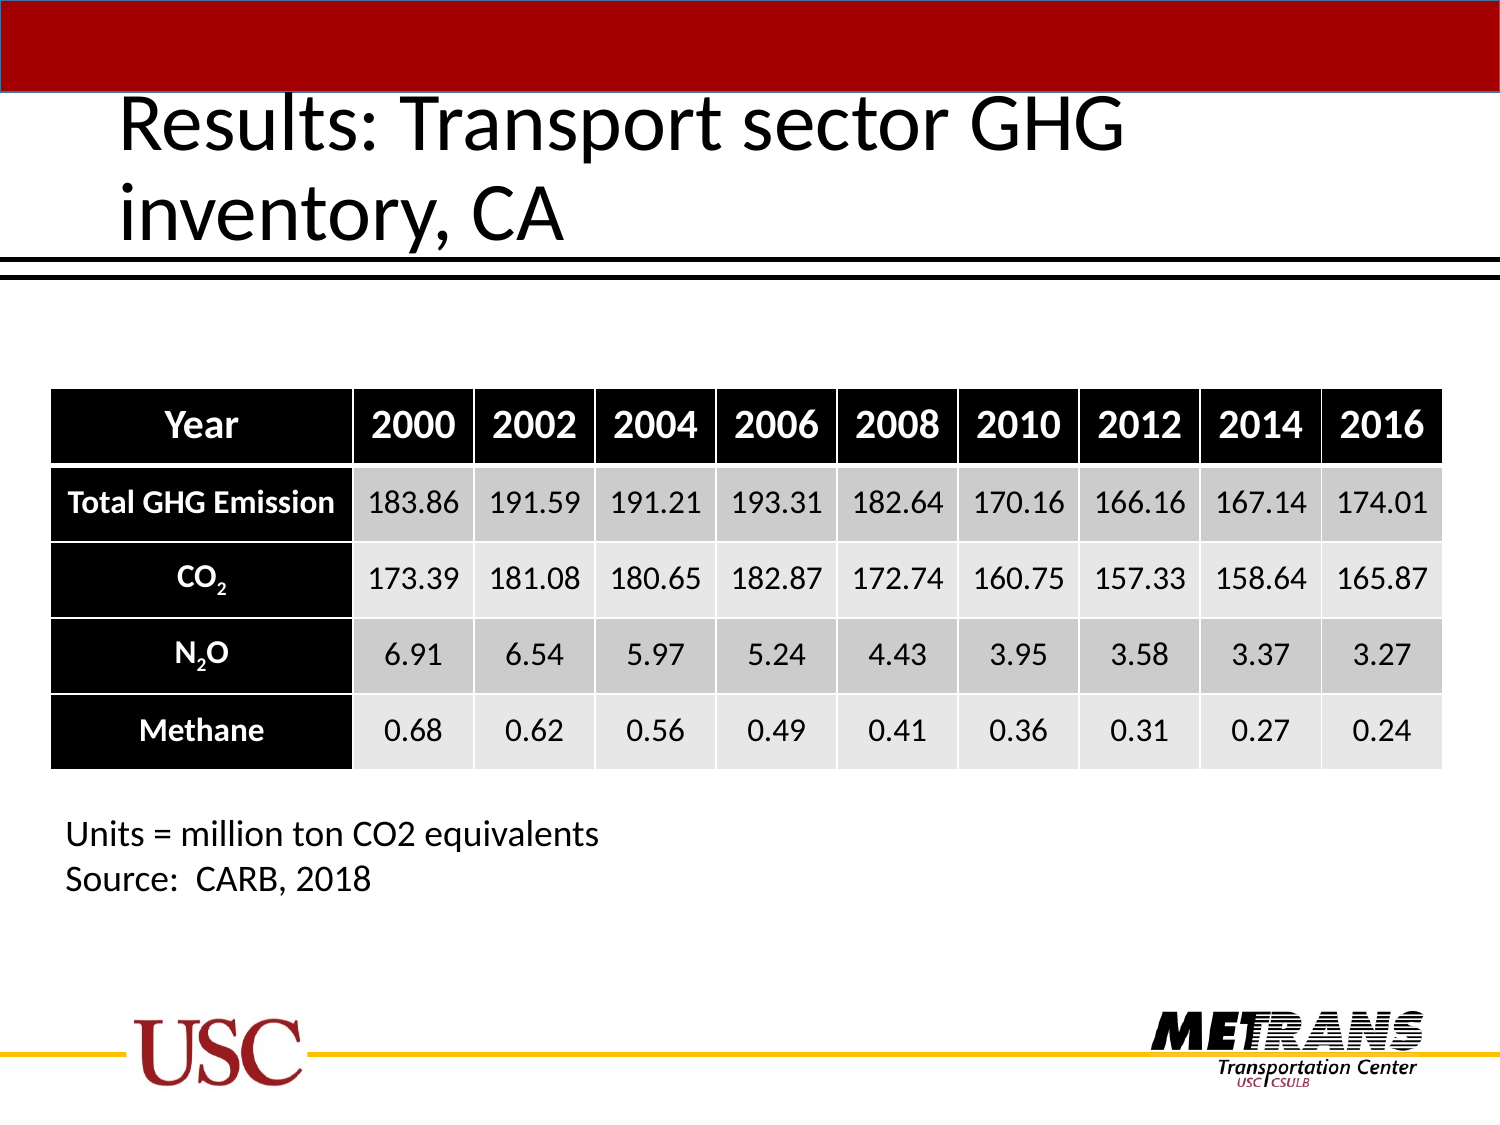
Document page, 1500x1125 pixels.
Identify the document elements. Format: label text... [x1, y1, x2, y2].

table_cell 167.14 [1201, 468, 1321, 541]
table_cell 0.49 [717, 695, 836, 769]
table_cell 172.74 [838, 543, 957, 617]
table_cell 166.16 [1080, 468, 1199, 541]
table_cell 174.01 [1322, 468, 1442, 541]
table_cell 180.65 [596, 543, 715, 617]
table_cell 6.91 [354, 619, 473, 693]
table_cell 0.36 [959, 695, 1078, 769]
table_header 2008 [838, 389, 957, 463]
table_cell 170.16 [959, 468, 1078, 541]
table_header 2002 [475, 389, 594, 463]
table_header 2016 [1322, 389, 1442, 463]
table_cell 165.87 [1322, 543, 1442, 617]
table_cell 193.31 [717, 468, 836, 541]
table_cell 0.56 [596, 695, 715, 769]
table_cell N2O [51, 619, 352, 693]
table_cell 182.64 [838, 468, 957, 541]
table_header Year [51, 389, 352, 463]
table_header 2012 [1080, 389, 1199, 463]
table_cell CO2 [51, 543, 352, 617]
table_cell 5.97 [596, 619, 715, 693]
table_cell Methane [51, 695, 352, 769]
table_cell 191.21 [596, 468, 715, 541]
text_box Units = million ton CO2 equivalents Source: CARB, 2018 [50, 801, 711, 907]
table_cell 5.24 [717, 619, 836, 693]
table_cell 3.37 [1201, 619, 1321, 693]
title Results: Transport sector GHG inventory, CA [103, 59, 1397, 278]
table_cell 3.95 [959, 619, 1078, 693]
table_cell 157.33 [1080, 543, 1199, 617]
table_cell 3.58 [1080, 619, 1199, 693]
picture [1148, 1011, 1436, 1087]
table_cell 3.27 [1322, 619, 1442, 693]
table_cell 0.24 [1322, 695, 1442, 769]
table_cell 181.08 [475, 543, 594, 617]
table_header 2004 [596, 389, 715, 463]
table_cell 0.27 [1201, 695, 1321, 769]
table_cell 0.41 [838, 695, 957, 769]
table_cell 191.59 [475, 468, 594, 541]
table_cell 6.54 [475, 619, 594, 693]
table_header 2014 [1201, 389, 1321, 463]
table_cell 0.31 [1080, 695, 1199, 769]
table_cell 0.62 [475, 695, 594, 769]
table_header 2010 [959, 389, 1078, 463]
table_cell 158.64 [1201, 543, 1321, 617]
table_cell 4.43 [838, 619, 957, 693]
table_header 2006 [717, 389, 836, 463]
picture [126, 1007, 308, 1097]
table_cell 182.87 [717, 543, 836, 617]
table_cell 173.39 [354, 543, 473, 617]
table_header 2000 [354, 389, 473, 463]
table_cell 183.86 [354, 468, 473, 541]
table_cell 160.75 [959, 543, 1078, 617]
table_cell 0.68 [354, 695, 473, 769]
table_cell Total GHG Emission [51, 468, 352, 541]
